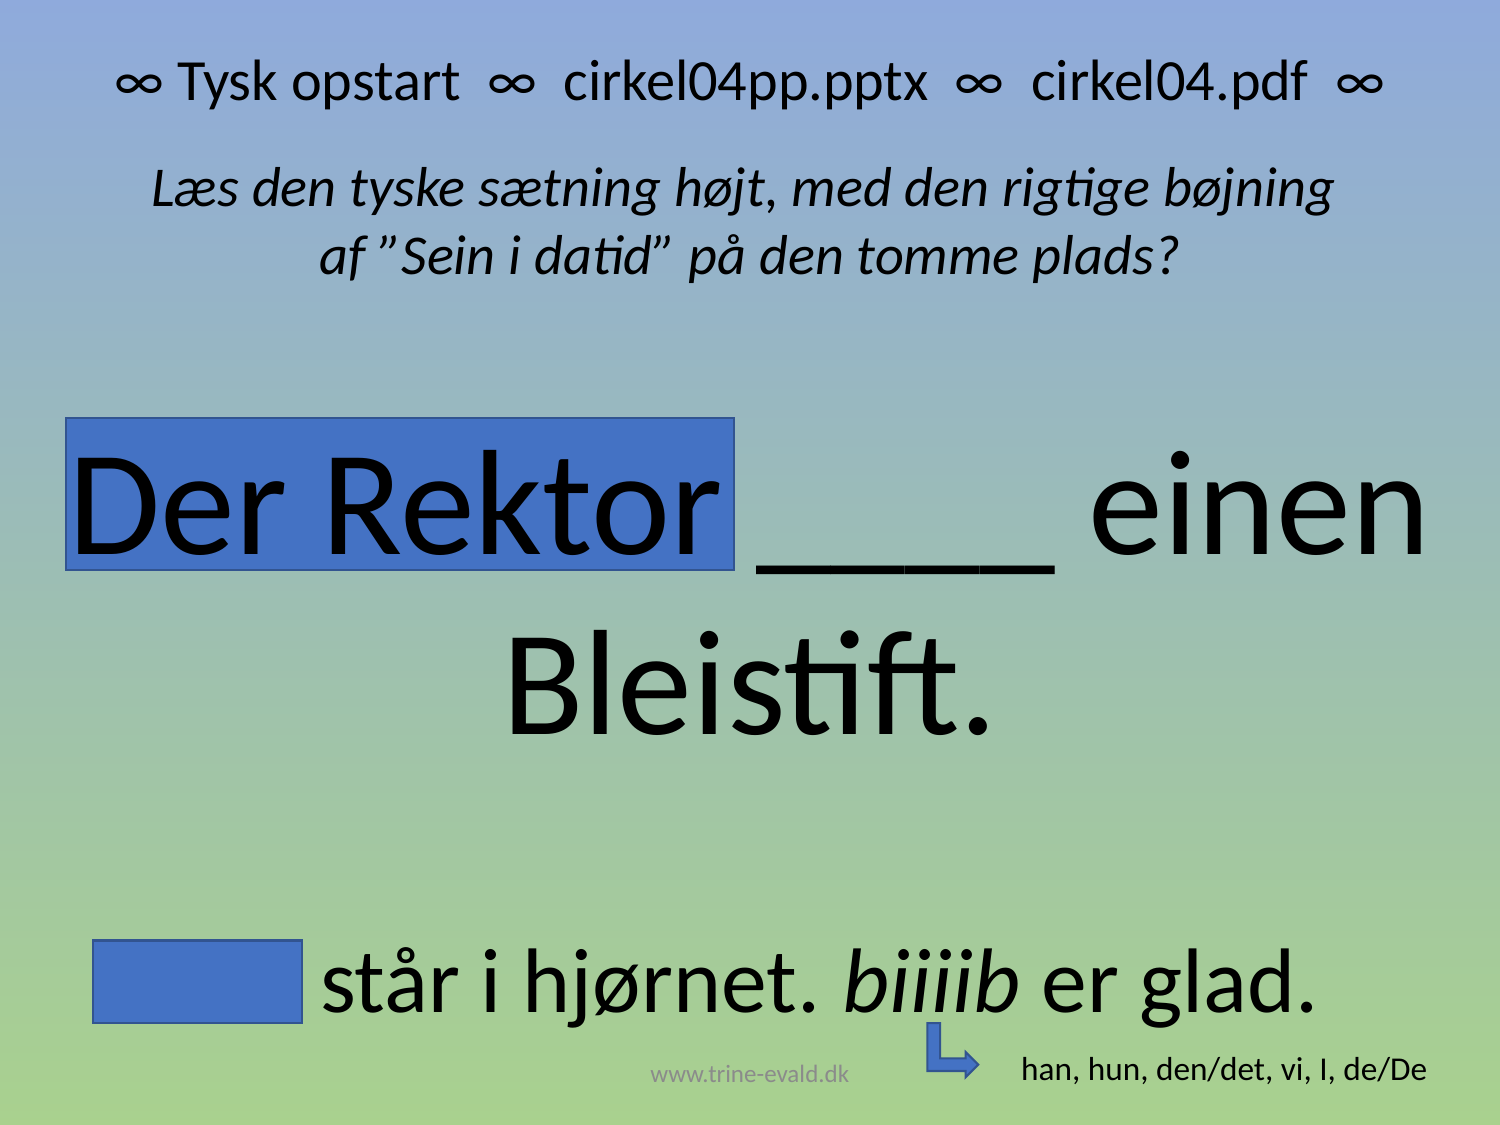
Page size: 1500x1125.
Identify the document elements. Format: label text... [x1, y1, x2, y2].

text_box Der Rektor ____ einen Bleistift. [0, 396, 1500, 772]
text_box Læs den tyske sætning højt, med den rigtige bøjning af ”Sein i datid” på den tomme plads? [21, 143, 1479, 293]
footer www.trine-evald.dk [496, 1096, 1004, 1103]
text_box ∞ Tysk opstart ∞ cirkel04pp.pptx ∞ cirkel04.pdf ∞ [0, 34, 1500, 120]
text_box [41, 913, 1479, 1096]
